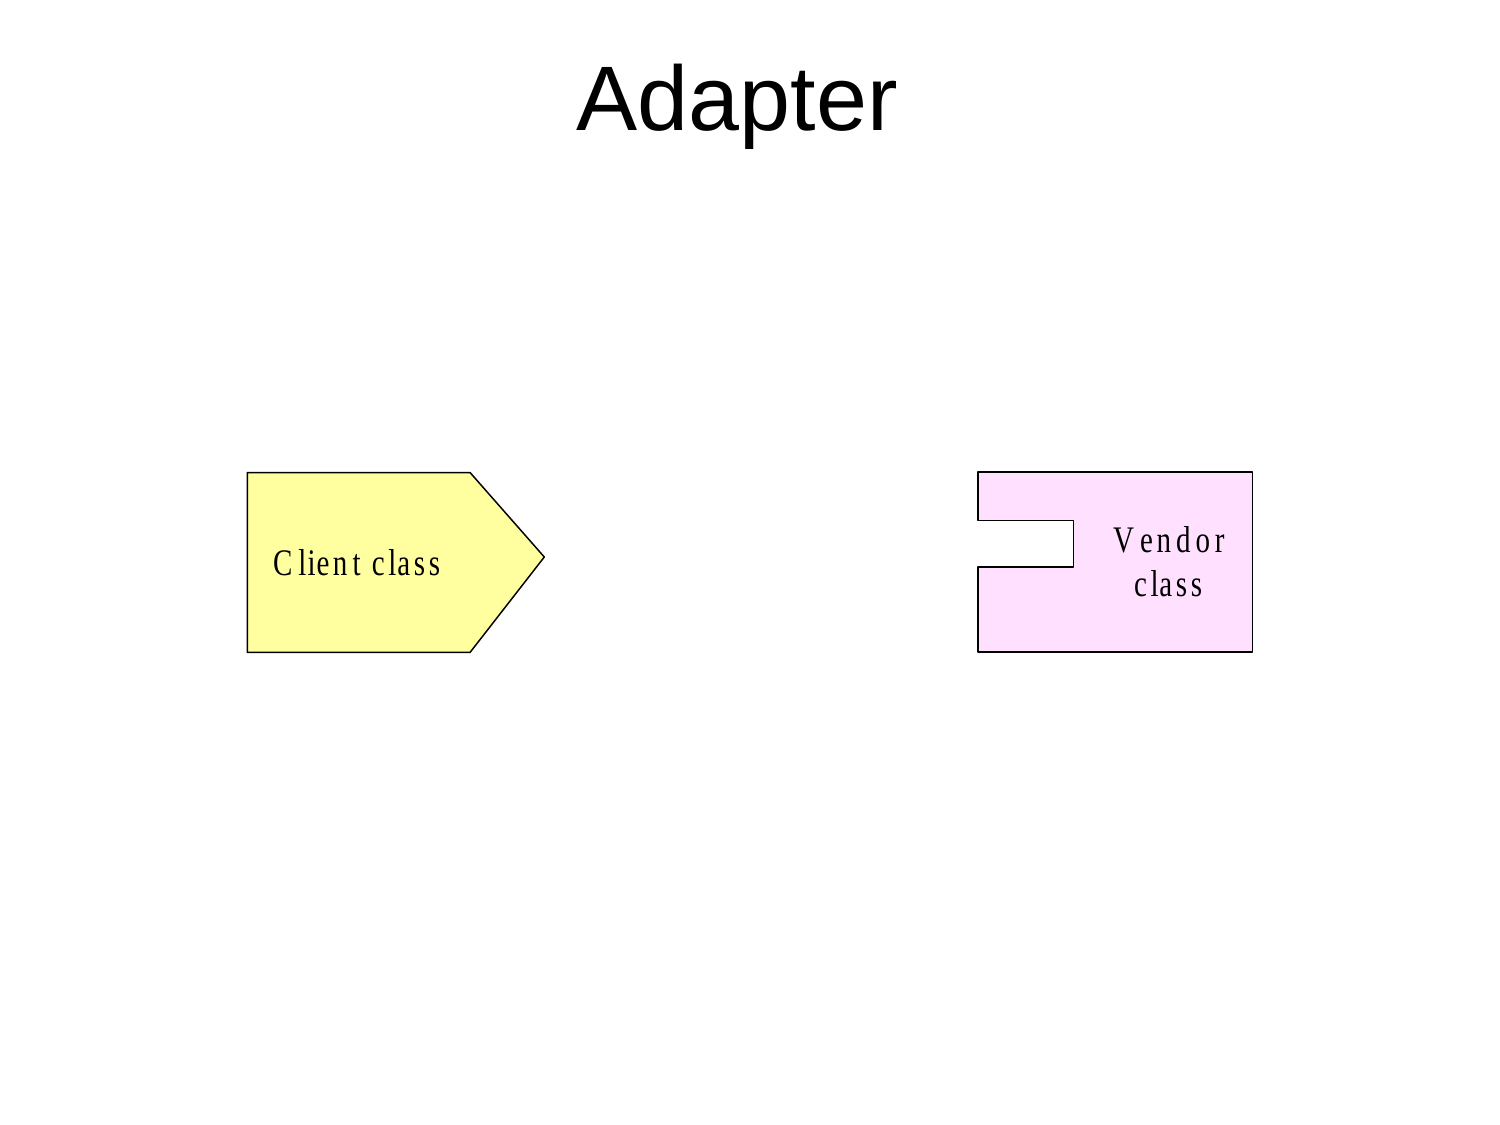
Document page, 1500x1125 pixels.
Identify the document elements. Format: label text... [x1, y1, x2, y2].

title Adapter [99, 0, 1375, 188]
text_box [239, 464, 1261, 661]
